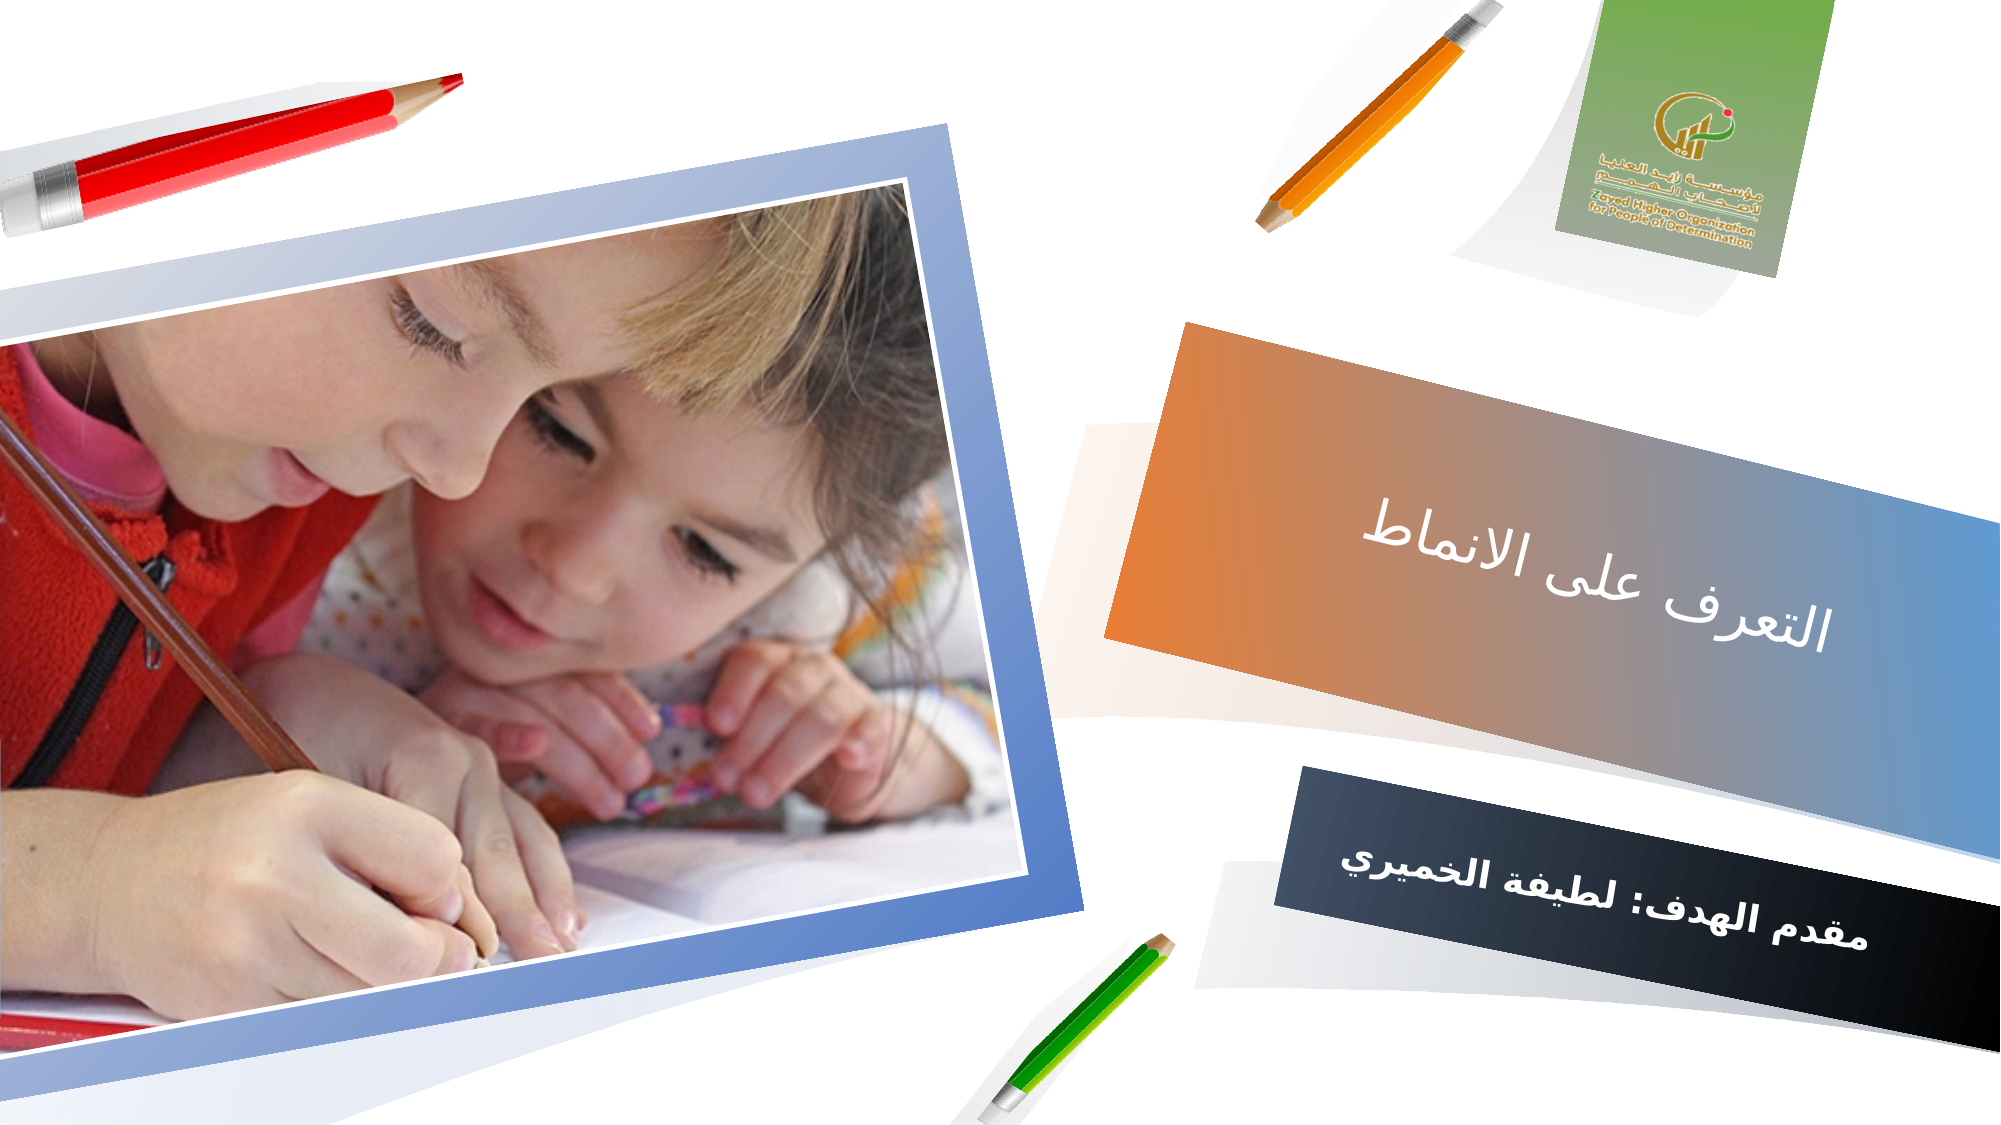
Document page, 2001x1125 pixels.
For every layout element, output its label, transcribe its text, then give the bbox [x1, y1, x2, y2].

picture [0, 72, 1023, 1055]
title التعرف على الانماط [1175, 336, 2000, 820]
text_box مقدم الهدف: لطيفة الخميري [1322, 818, 1892, 970]
picture [1237, 0, 1511, 251]
picture [972, 915, 1193, 1125]
picture [1575, 64, 1790, 260]
